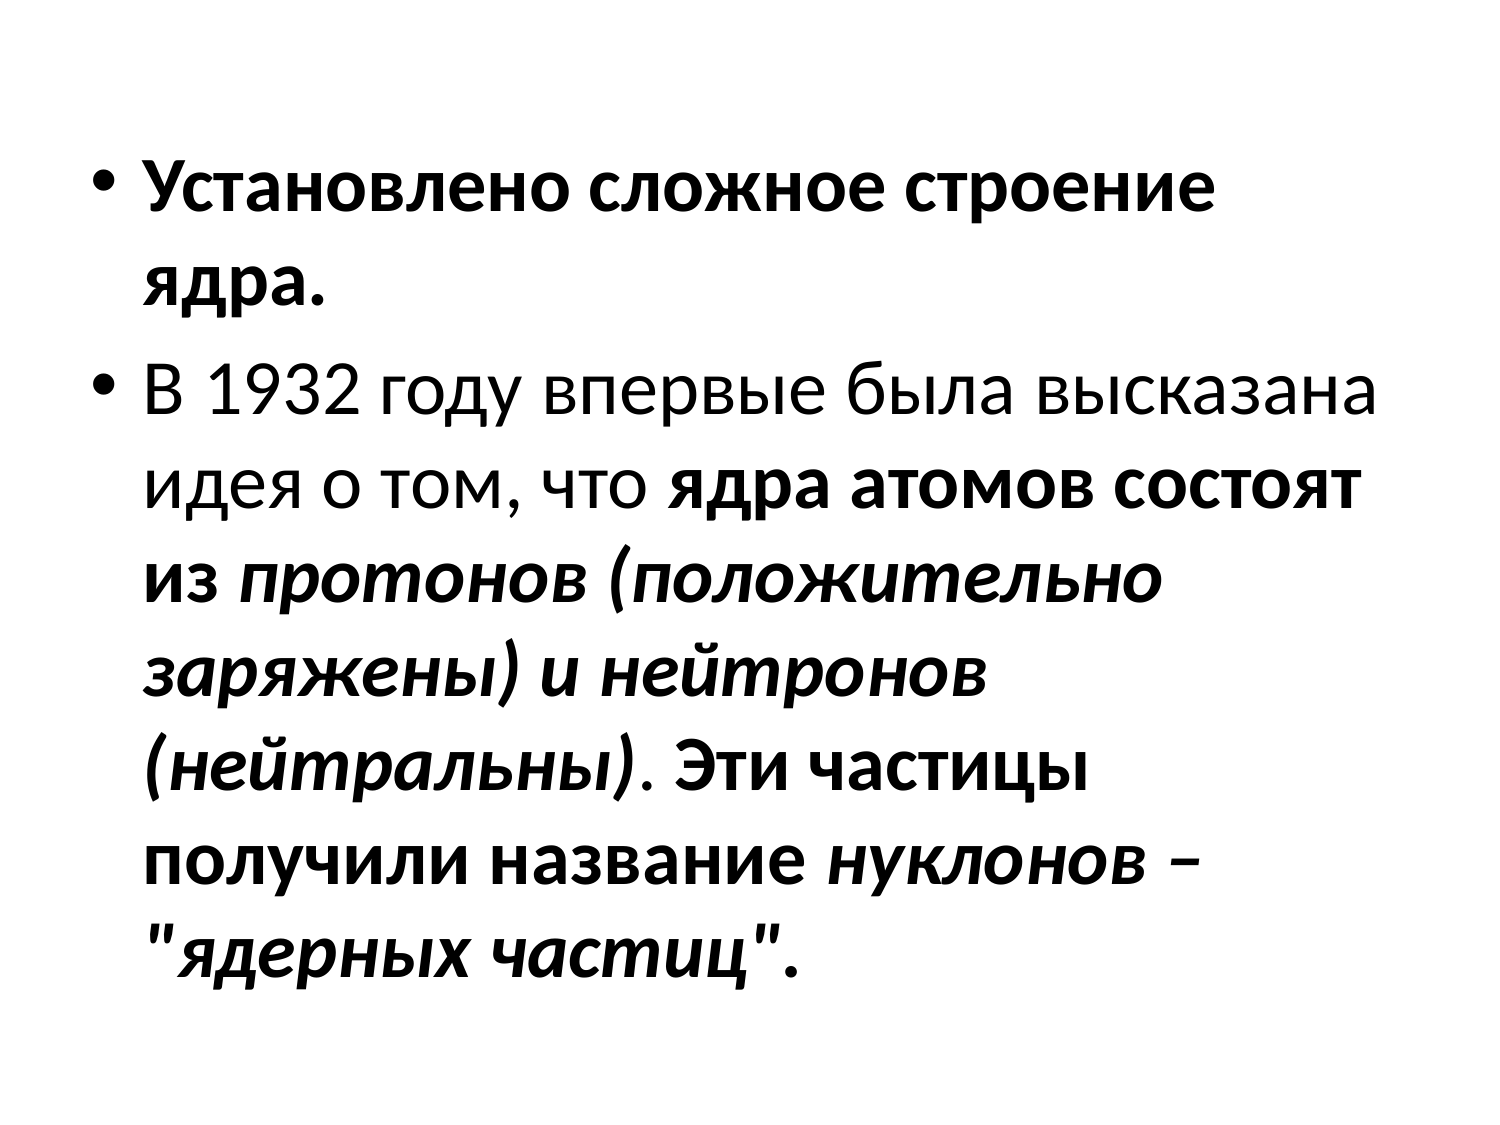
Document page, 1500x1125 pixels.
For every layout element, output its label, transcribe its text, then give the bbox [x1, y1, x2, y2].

list Установлено сложное строение ядра. В 1932 году впервые была высказана идея о том, что ядра атомов состоят из протонов (положительно заряжены) и нейтронов (нейтральны). Эти частицы получили название нуклонов – "ядерных частиц". [75, 125, 1425, 1005]
